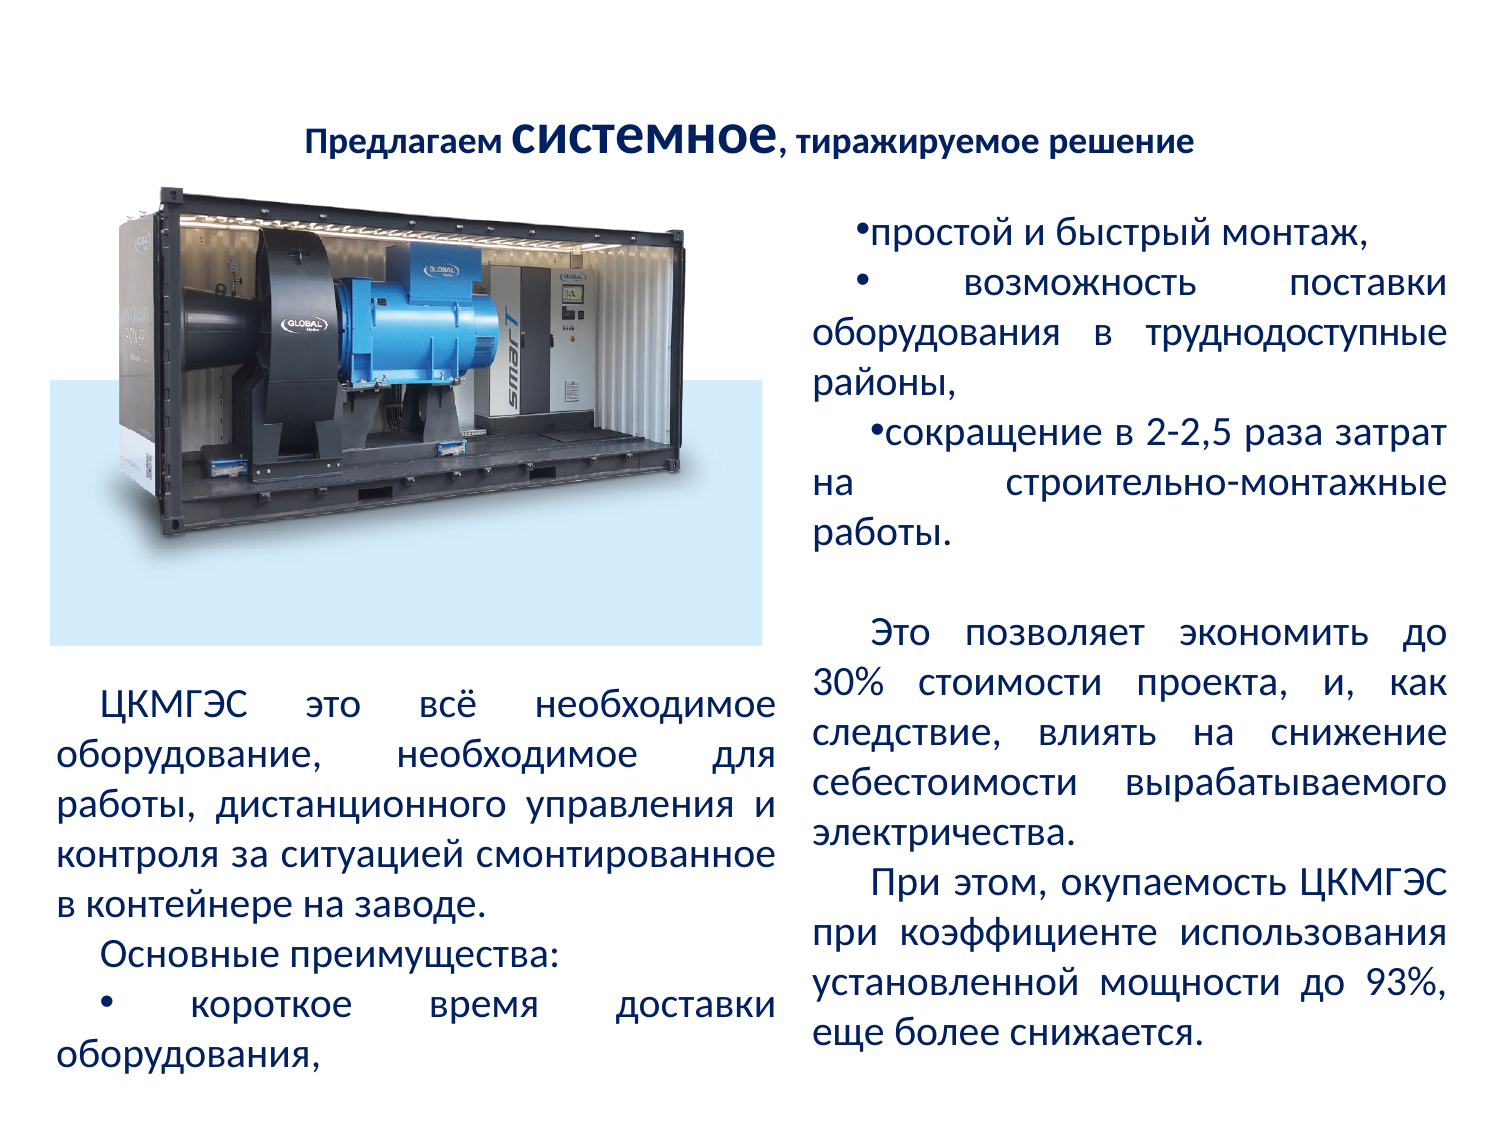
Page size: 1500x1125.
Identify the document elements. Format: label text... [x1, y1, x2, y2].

text_box ЦКМГЭС это всё необходимое оборудование, необходимое для работы, дистанционного управления и контроля за ситуацией смонтированное в контейнере на заводе. Основные преимущества: короткое время доставки оборудования, [41, 668, 792, 1084]
text_box простой и быстрый монтаж, возможность поставки оборудования в труднодоступные районы, сокращение в 2-2,5 раза затрат на строительно-монтажные работы. Это позволяет экономить до 30% стоимости проекта, и, как следствие, влиять на снижение себестоимости вырабатываемого электричества. При этом, окупаемость ЦКМГЭС при коэффициенте использования установленной мощности до 93%, еще более снижается. [797, 196, 1463, 1062]
text_box Предлагаем системное, тиражируемое решение [37, 87, 1463, 173]
picture [49, 162, 763, 646]
